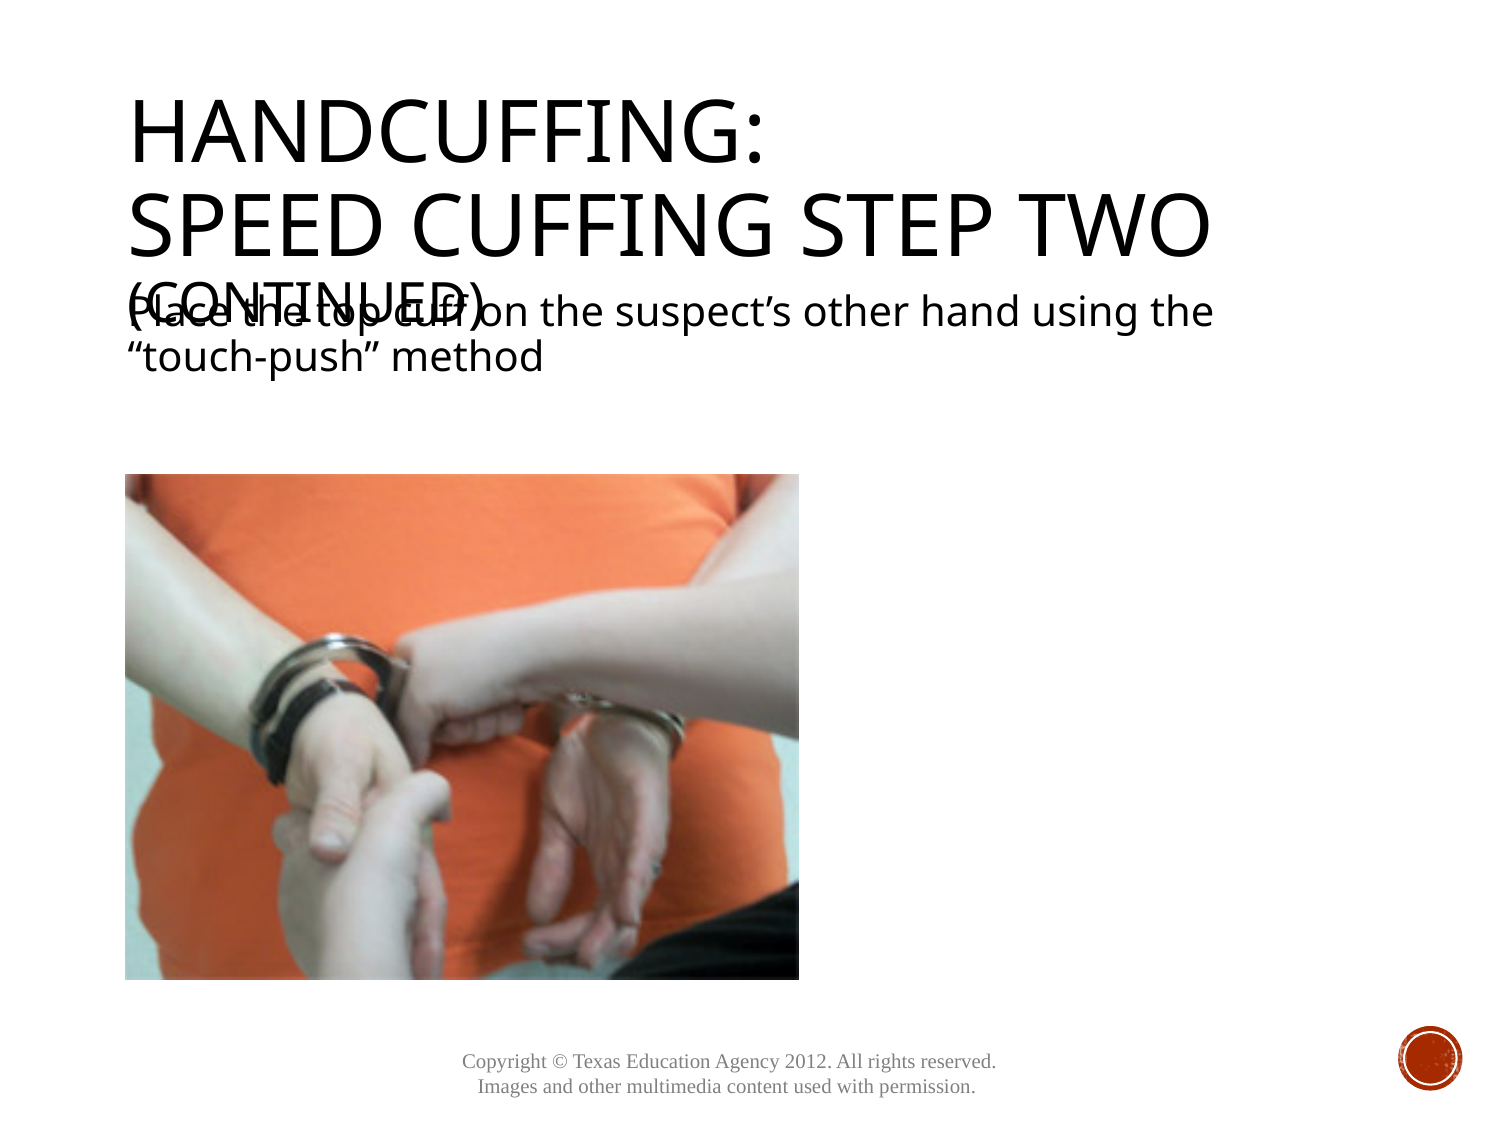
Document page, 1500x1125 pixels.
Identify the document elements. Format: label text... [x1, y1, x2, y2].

title Handcuffing: Speed Cuffing Step Two (continued) [112, 79, 1388, 344]
list Place the top cuff on the suspect’s other hand using the “touch-push” method [112, 282, 1350, 1034]
picture [125, 474, 799, 980]
footer [112, 1028, 891, 1089]
